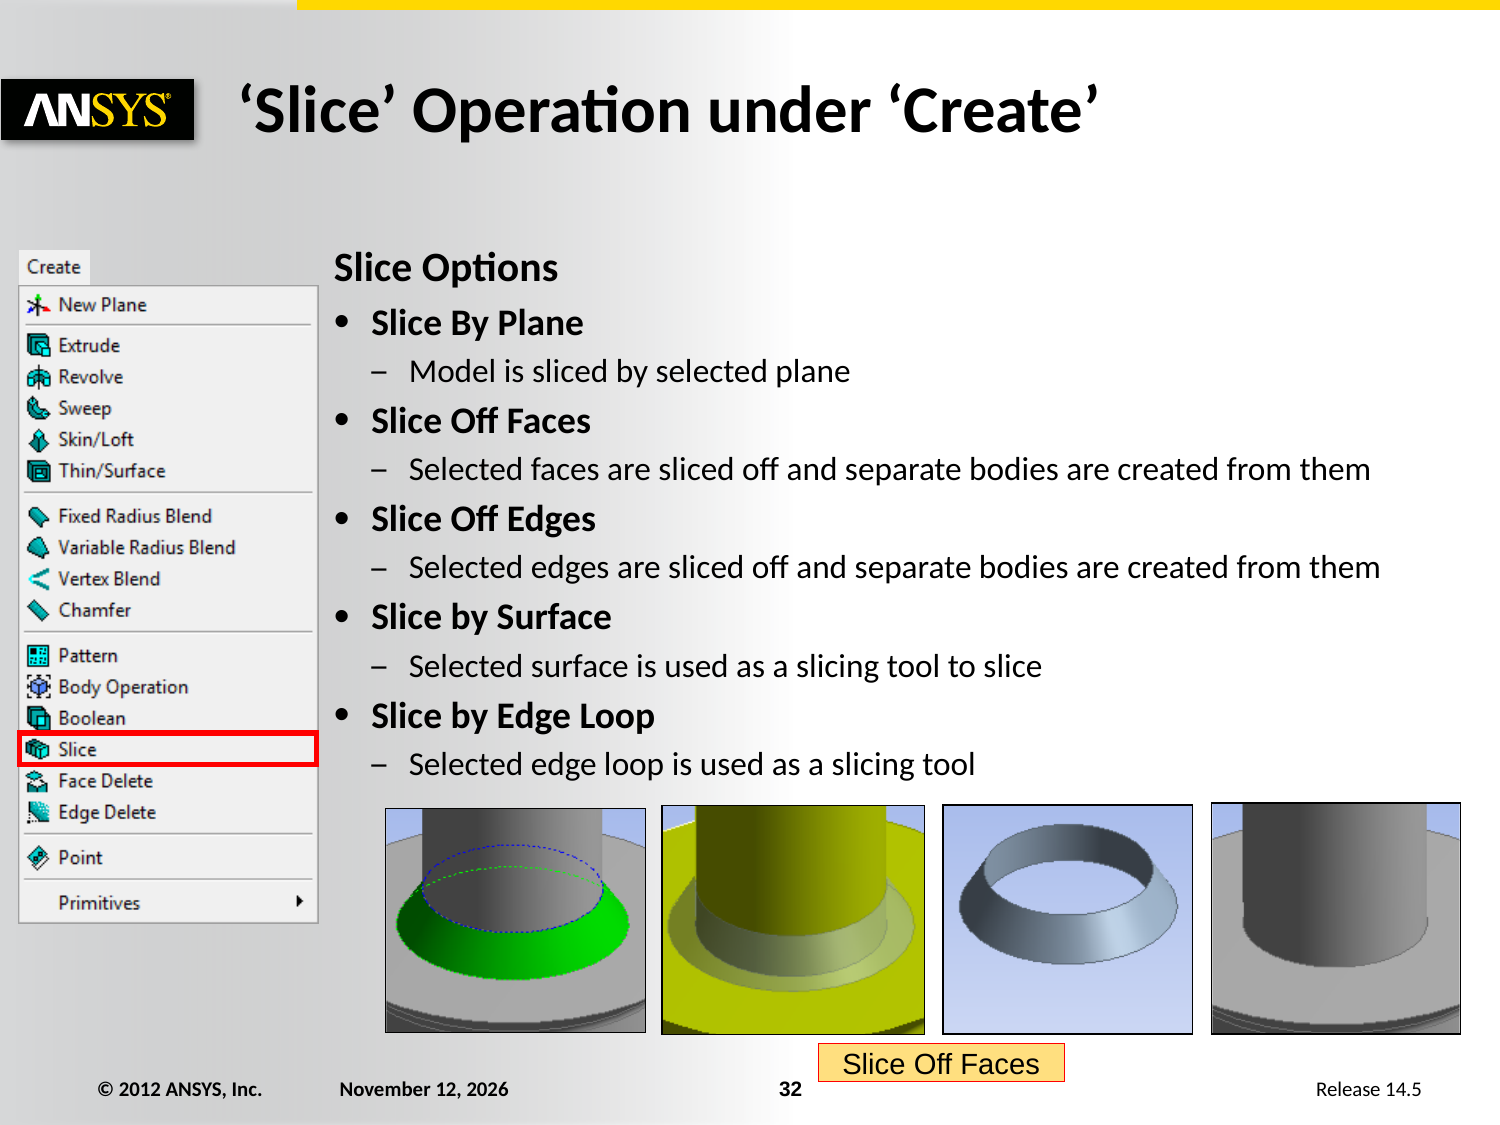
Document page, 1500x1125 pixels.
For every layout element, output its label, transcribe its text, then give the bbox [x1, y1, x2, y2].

text_box [0, 68, 1138, 141]
picture [943, 805, 1192, 1034]
picture [386, 809, 646, 1032]
picture [1212, 803, 1460, 1034]
picture [662, 805, 925, 1035]
list Slice Options Slice By Plane Model is sliced by selected plane Slice Off Faces Selected faces are sliced off and separate bodies are created from them Slice Off Edges Selected edges are sliced off and separate bodies are created from them Slice by Surface Selected surface is used as a slicing tool to slice Slice by Edge Loop Selected edge loop is used as a slicing tool [333, 243, 1500, 857]
picture [18, 249, 319, 924]
title ‘Slice’ Operation under ‘Create’ [237, 74, 1407, 176]
text_box Slice Off Faces [818, 1043, 1065, 1082]
